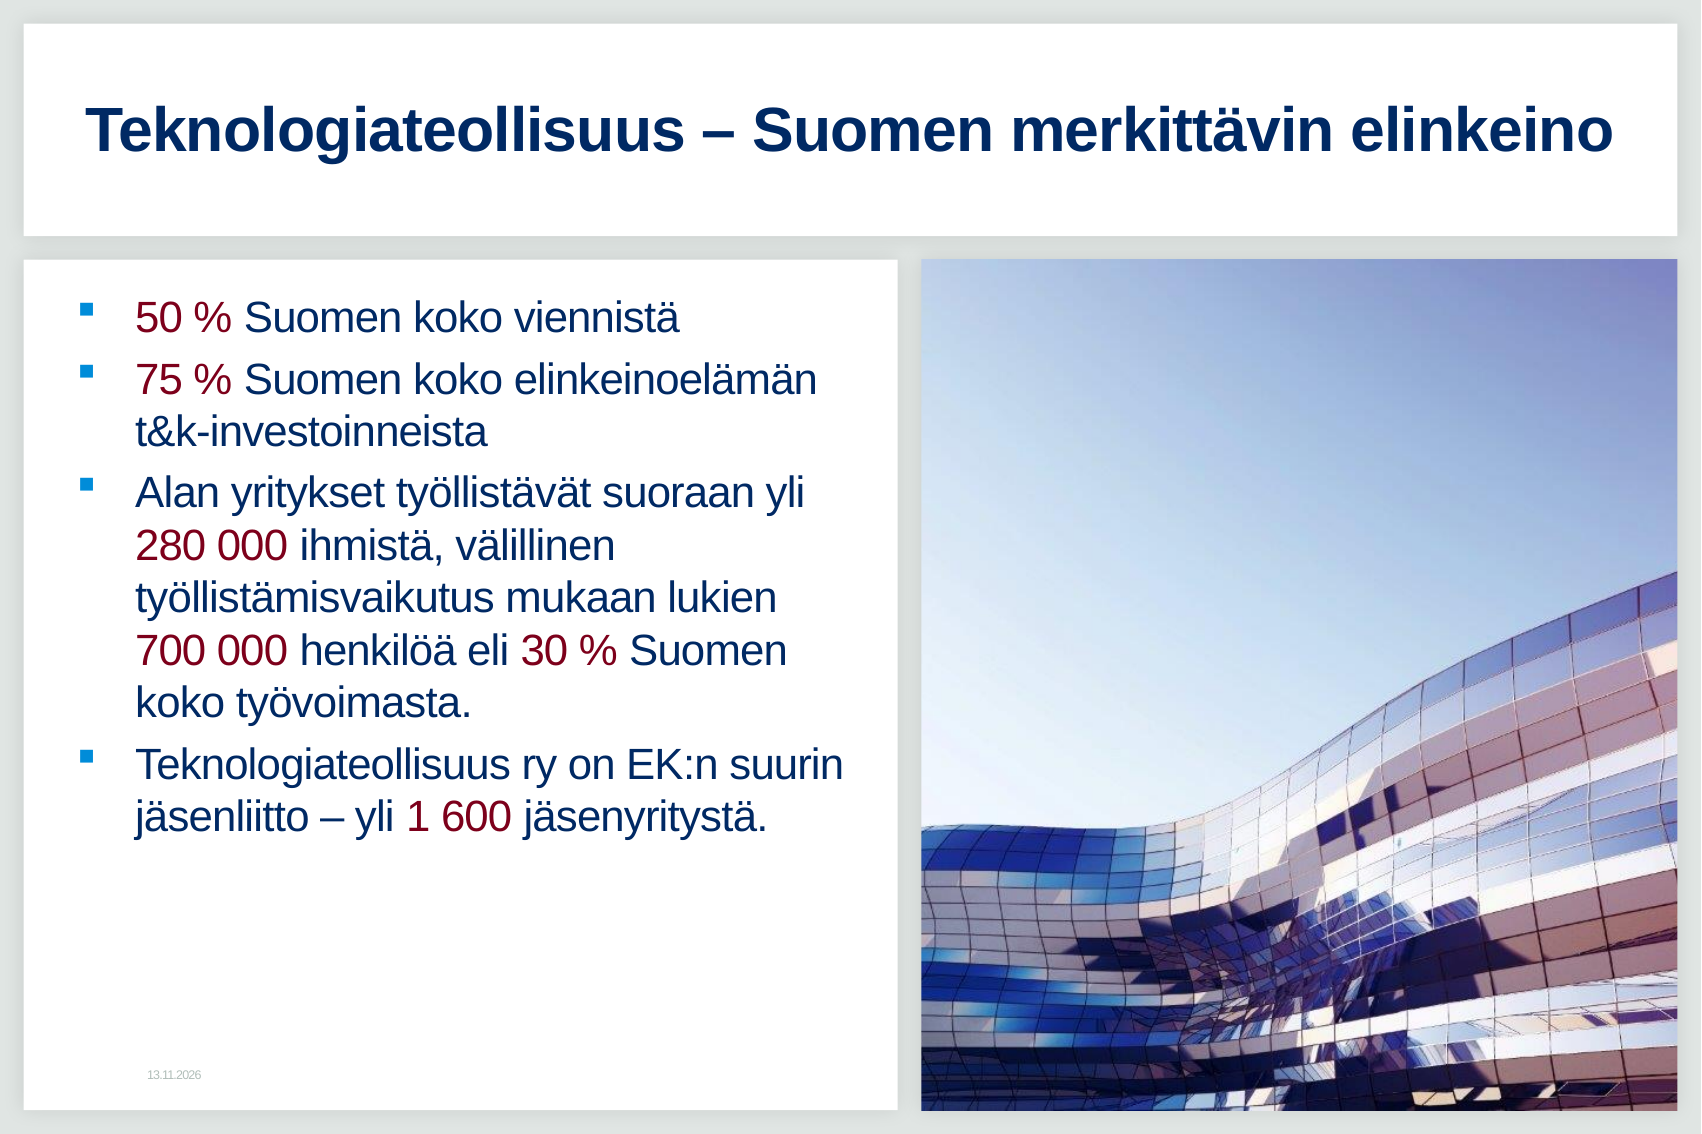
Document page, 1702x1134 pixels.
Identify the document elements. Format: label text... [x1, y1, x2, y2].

title Teknologiateollisuus – Suomen merkittävin elinkeino [70, 47, 1631, 213]
list 50 % Suomen koko viennistä 75 % Suomen koko elinkeinoelämän t&k-investoinneista Alan yritykset työllistävät suoraan yli 280 000 ihmistä, välillinen työllistämisvaikutus mukaan lukien 700 000 henkilöä eli 30 % Suomen koko työvoimasta. Teknologiateollisuus ry on EK:n suurin jäsenliitto – yli 1 600 jäsenyritystä. [70, 283, 875, 993]
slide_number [141, 1063, 355, 1087]
picture [921, 259, 1678, 1111]
